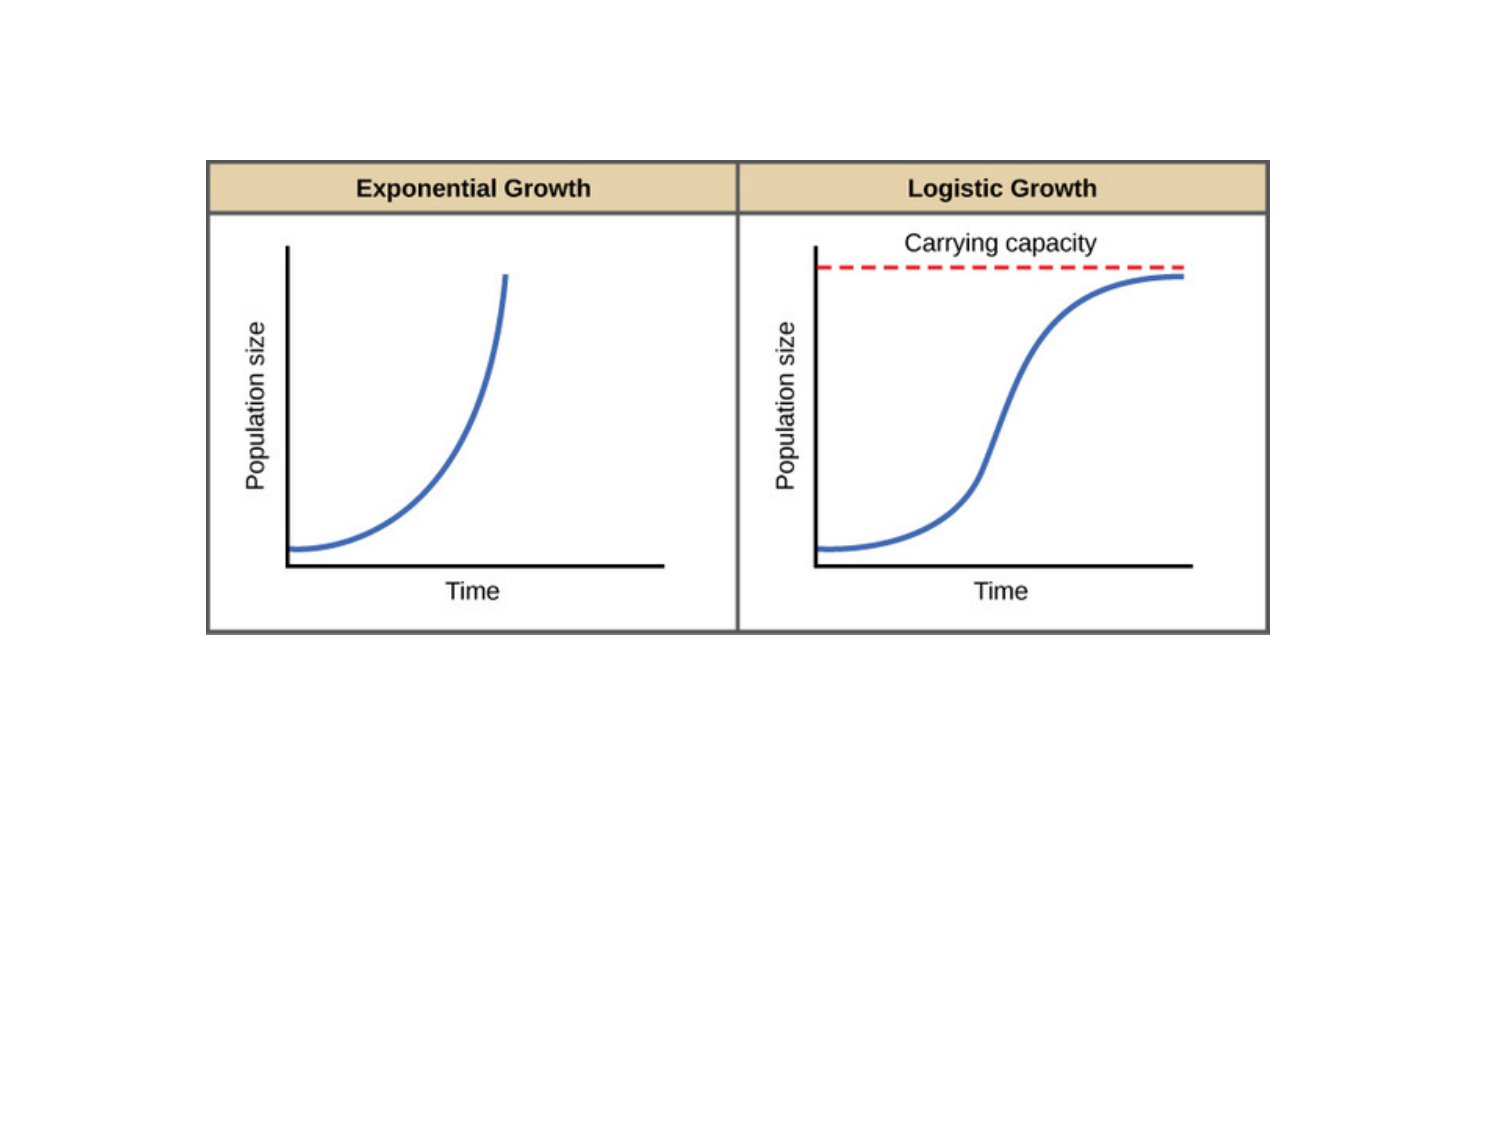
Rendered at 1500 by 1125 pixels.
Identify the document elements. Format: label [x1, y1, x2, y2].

list [206, 160, 1270, 635]
